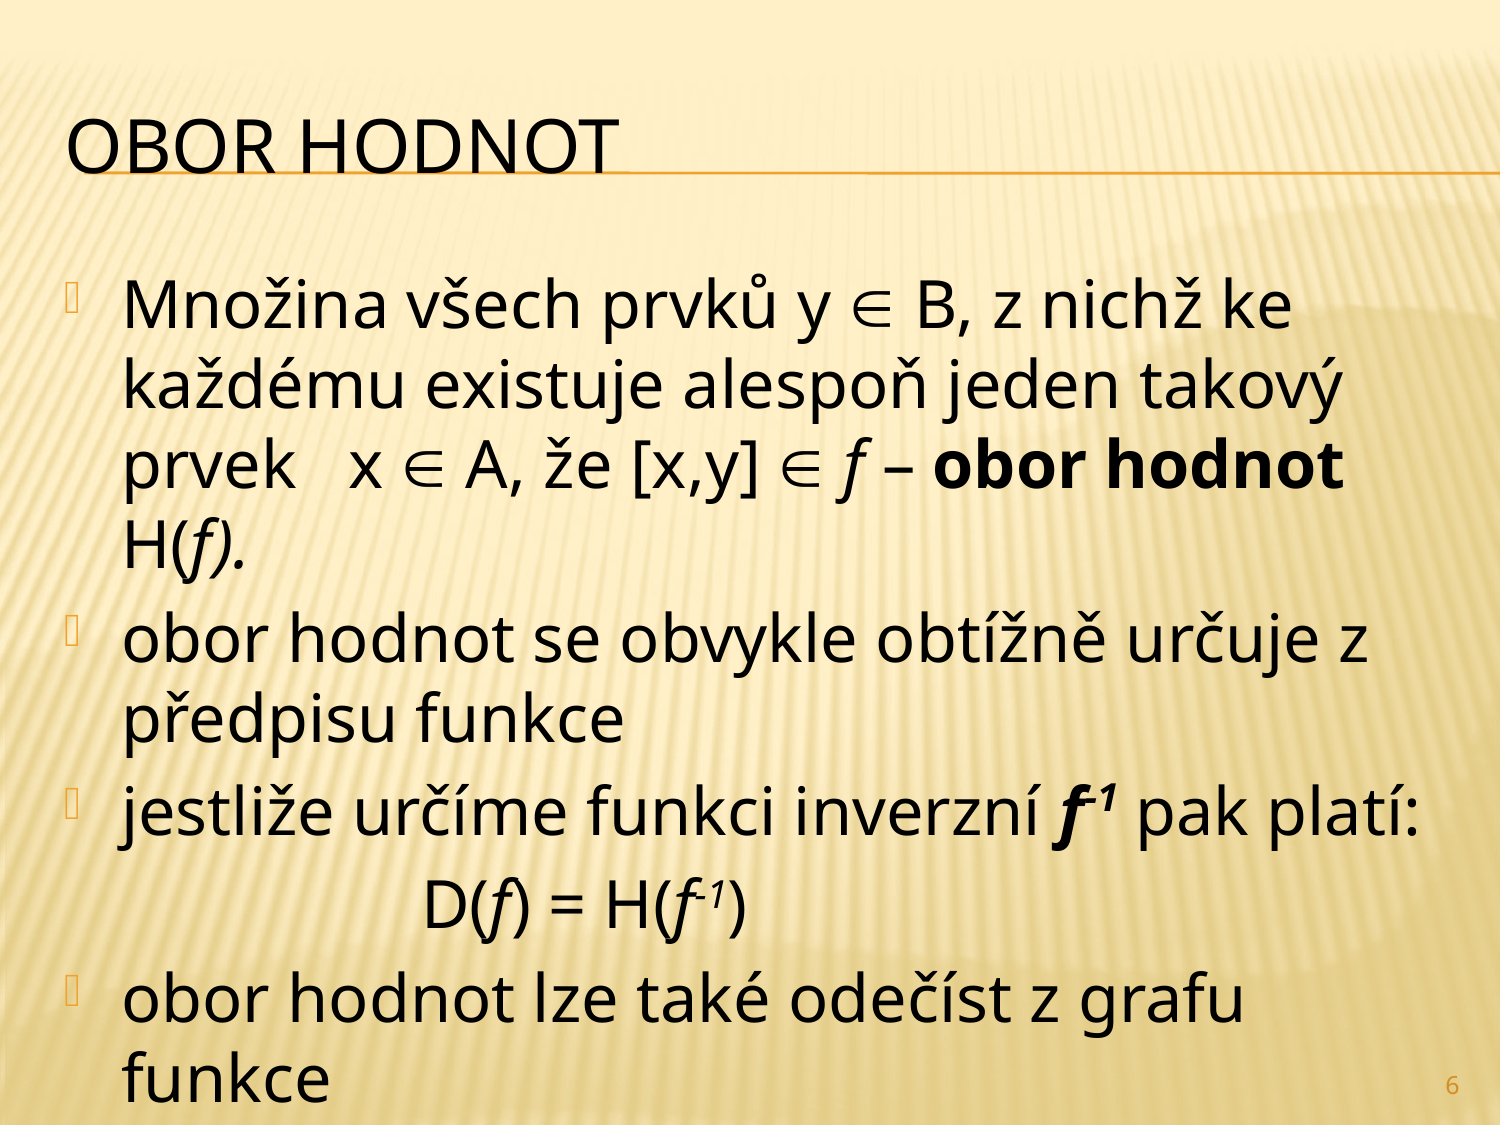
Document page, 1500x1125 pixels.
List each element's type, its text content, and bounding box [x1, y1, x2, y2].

list Množina všech prvků y  B, z nichž ke každému existuje alespoň jeden takový prvek x  A, že [x,y]  f – obor hodnot H(f). obor hodnot se obvykle obtížně určuje z předpisu funkce jestliže určíme funkci inverzní f-1 pak platí: D(f) = H(f-1) obor hodnot lze také odečíst z grafu funkce [50, 254, 1475, 998]
title Obor hodnot [50, 75, 1475, 213]
slide_number 6 [1350, 1061, 1475, 1103]
